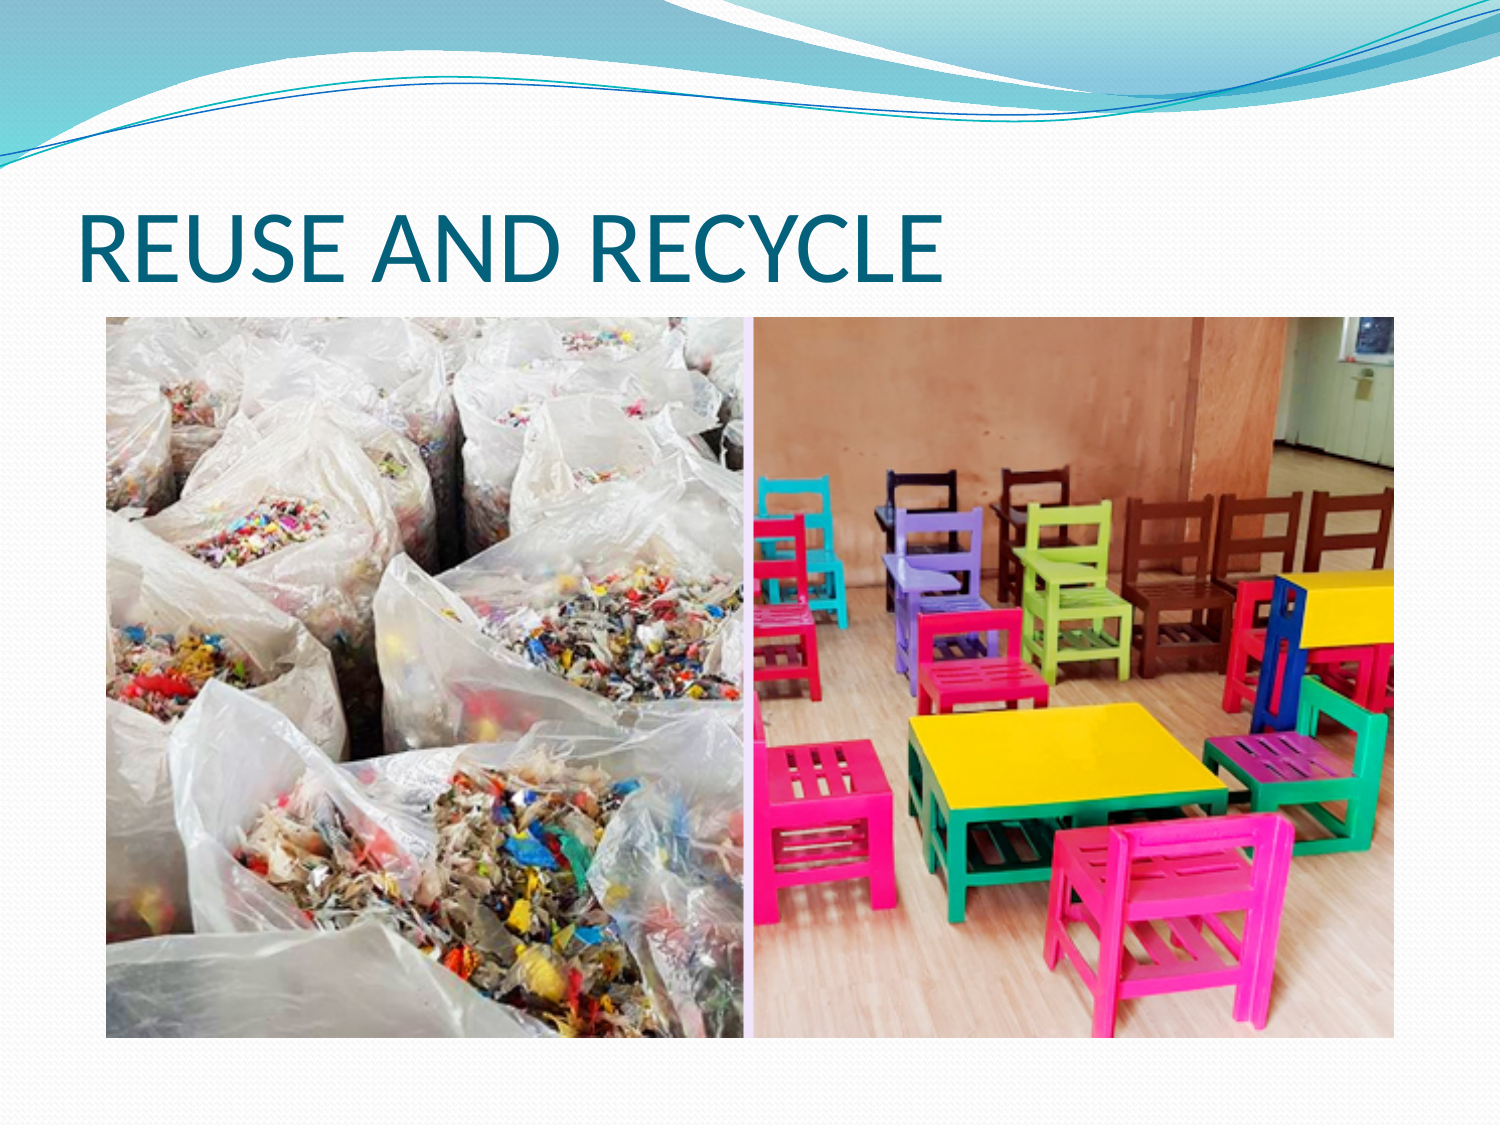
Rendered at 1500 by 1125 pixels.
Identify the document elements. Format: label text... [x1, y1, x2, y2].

title REUSE AND RECYCLE [75, 115, 1425, 303]
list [106, 317, 1394, 1038]
